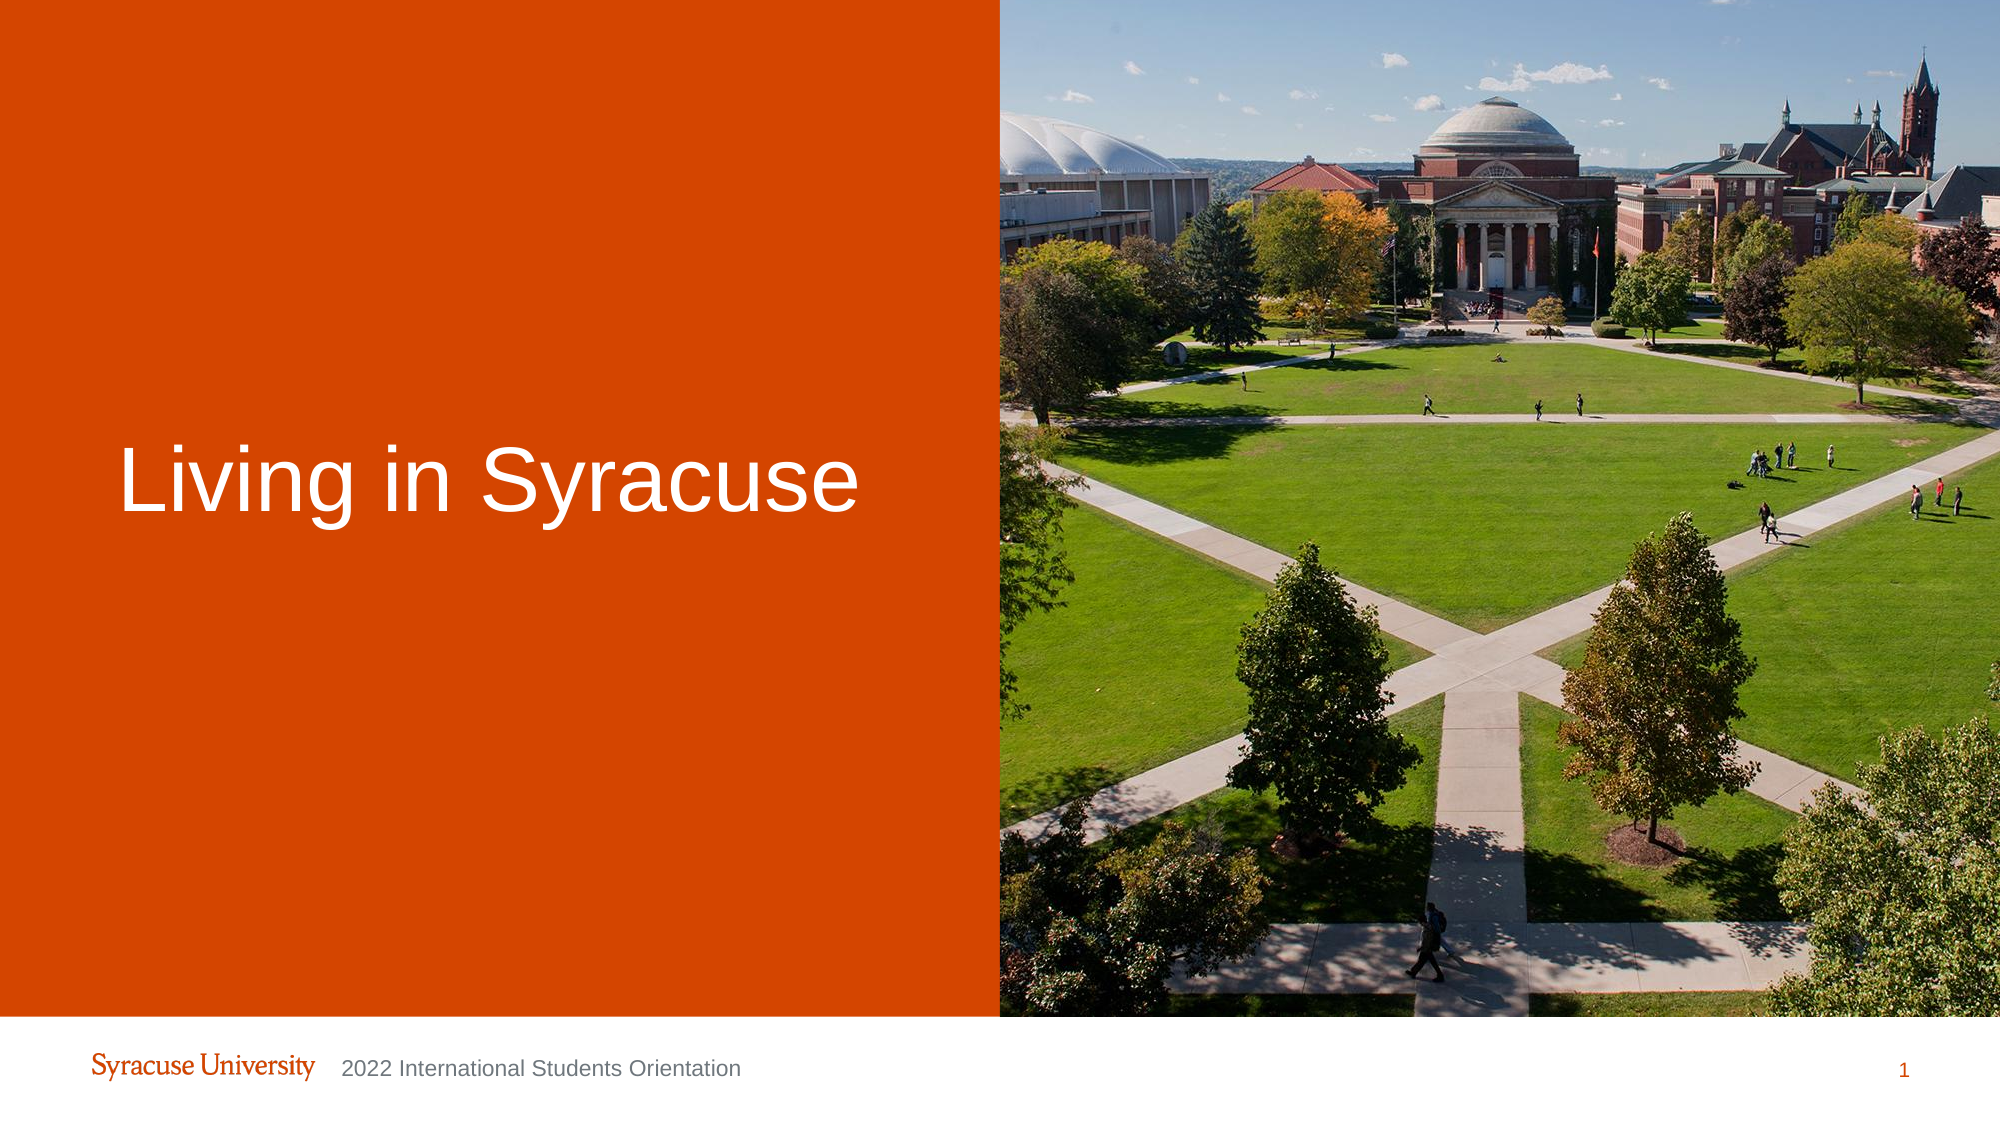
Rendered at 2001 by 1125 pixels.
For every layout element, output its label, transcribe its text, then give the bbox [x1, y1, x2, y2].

picture [91, 1052, 102, 1082]
title Living in Syracuse [102, 424, 949, 1125]
list 2022 International Students Orientation [326, 1039, 1788, 1100]
picture [999, 0, 2000, 1017]
slide_number 1 [1787, 1038, 1925, 1099]
